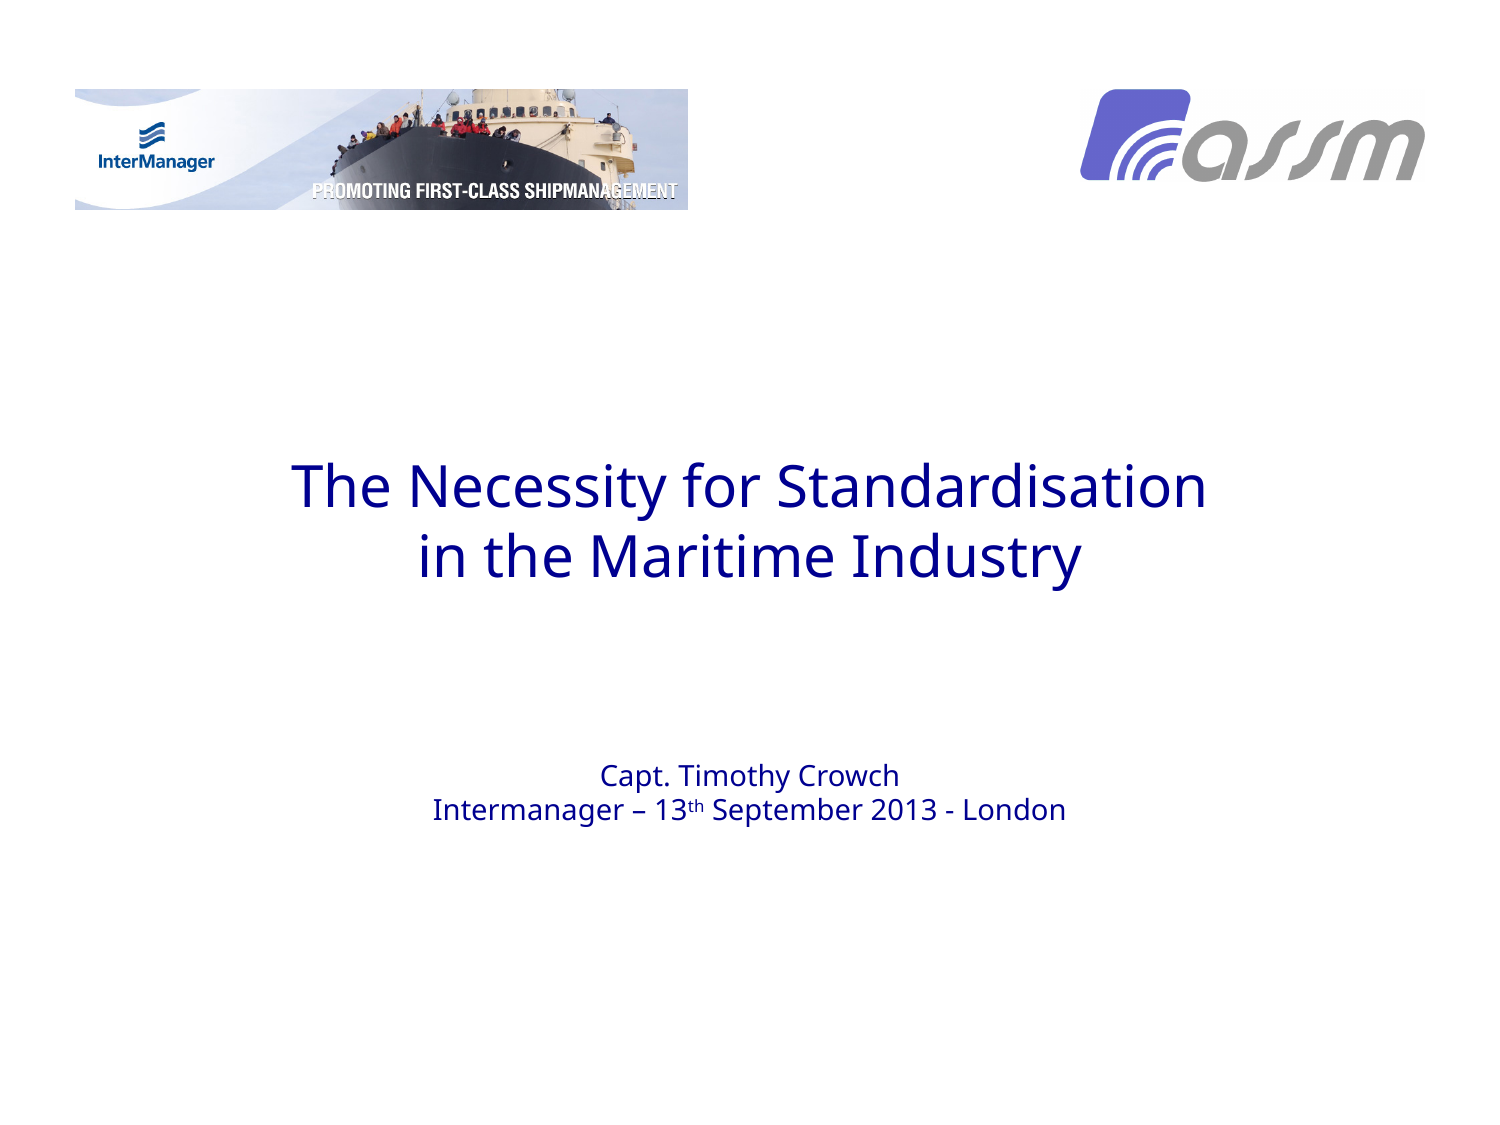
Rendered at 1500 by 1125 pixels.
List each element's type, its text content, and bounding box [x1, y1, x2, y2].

picture [1080, 89, 1425, 182]
picture [75, 89, 688, 210]
subtitle Capt. Timothy Crowch Intermanager – 13th September 2013 - London [225, 749, 1275, 896]
title The Necessity for Standardisation in the Maritime Industry [112, 441, 1388, 683]
